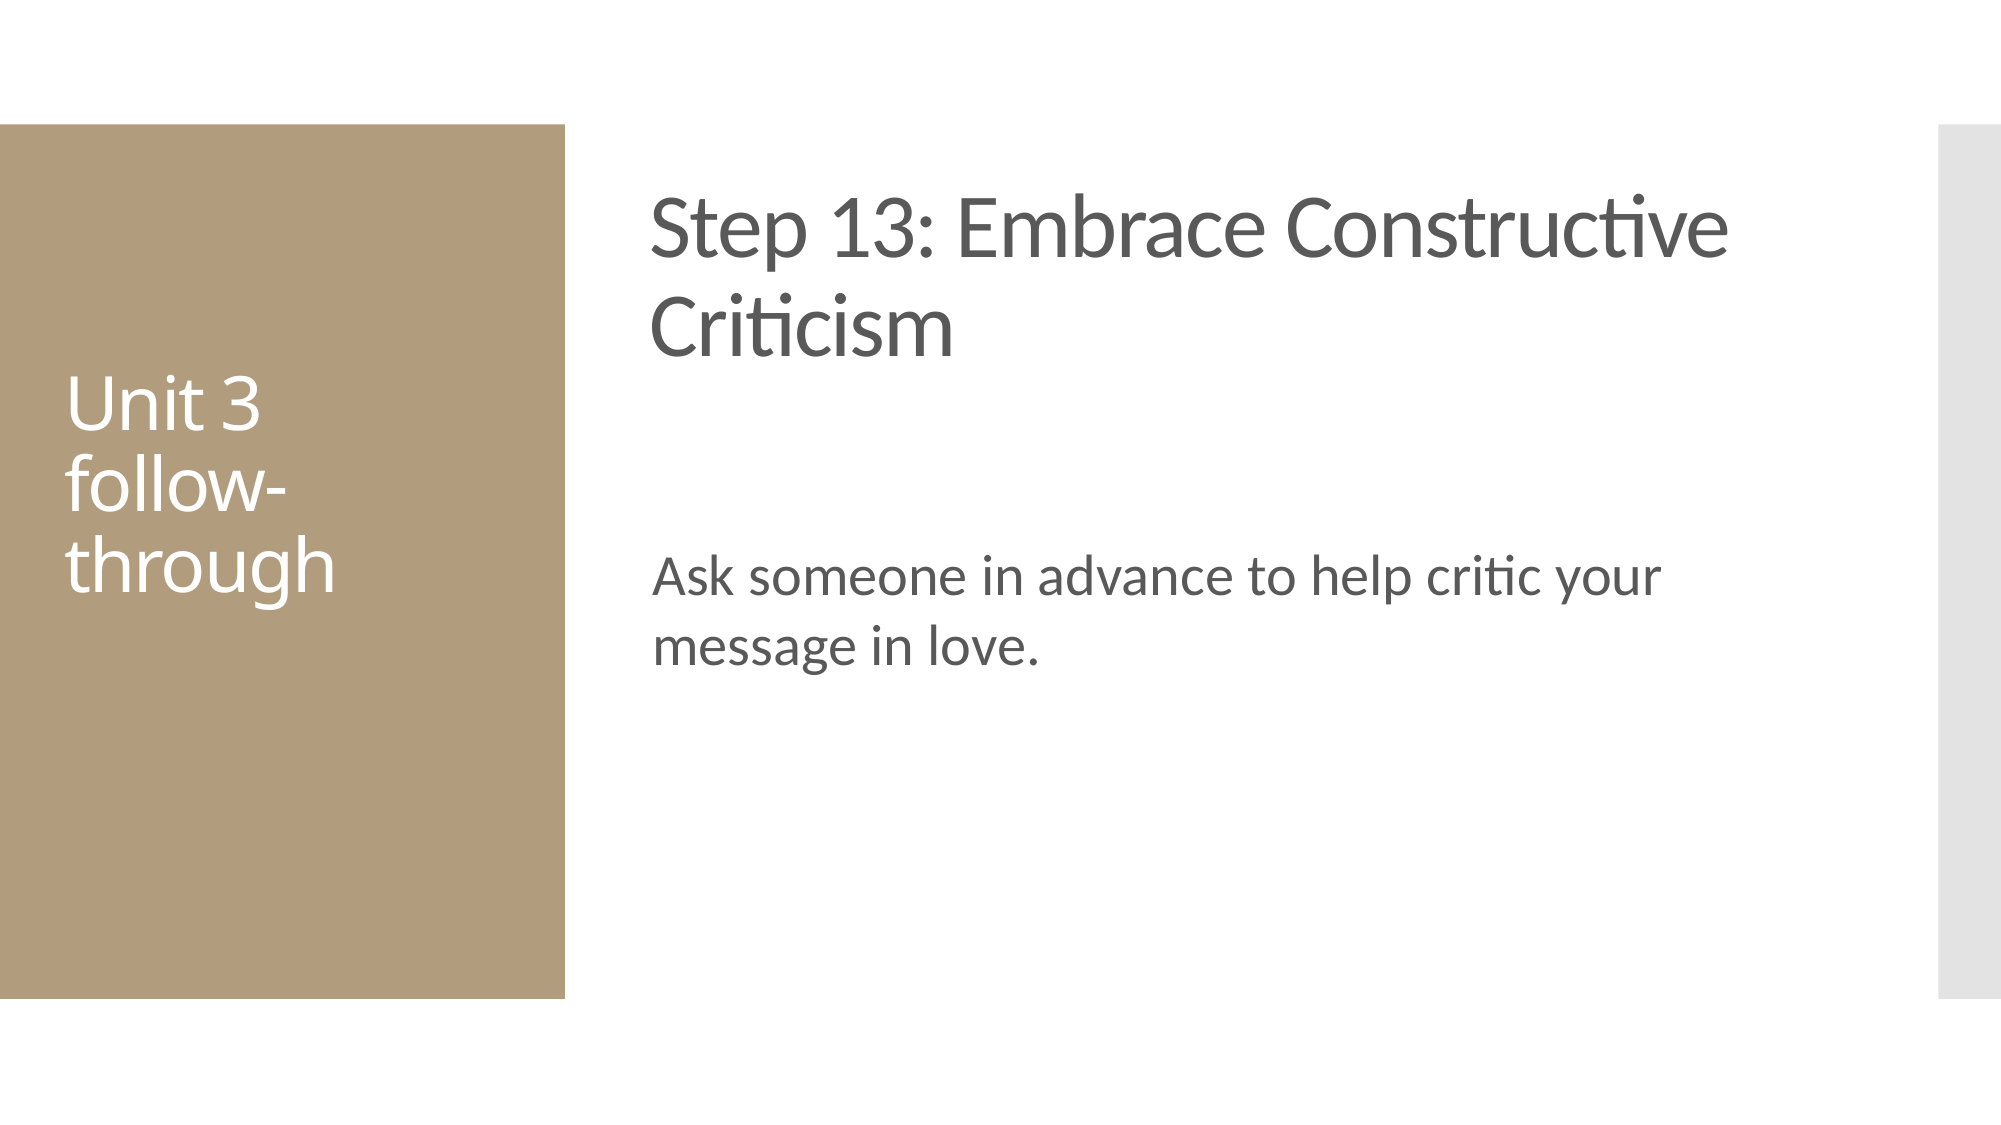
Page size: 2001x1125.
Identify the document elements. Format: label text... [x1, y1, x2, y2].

text_box Unit 3 follow-through [49, 185, 533, 940]
list Ask someone in advance to help critic your message in love. [637, 529, 1838, 1005]
title Step 13: Embrace Constructive Criticism [634, 131, 1835, 384]
